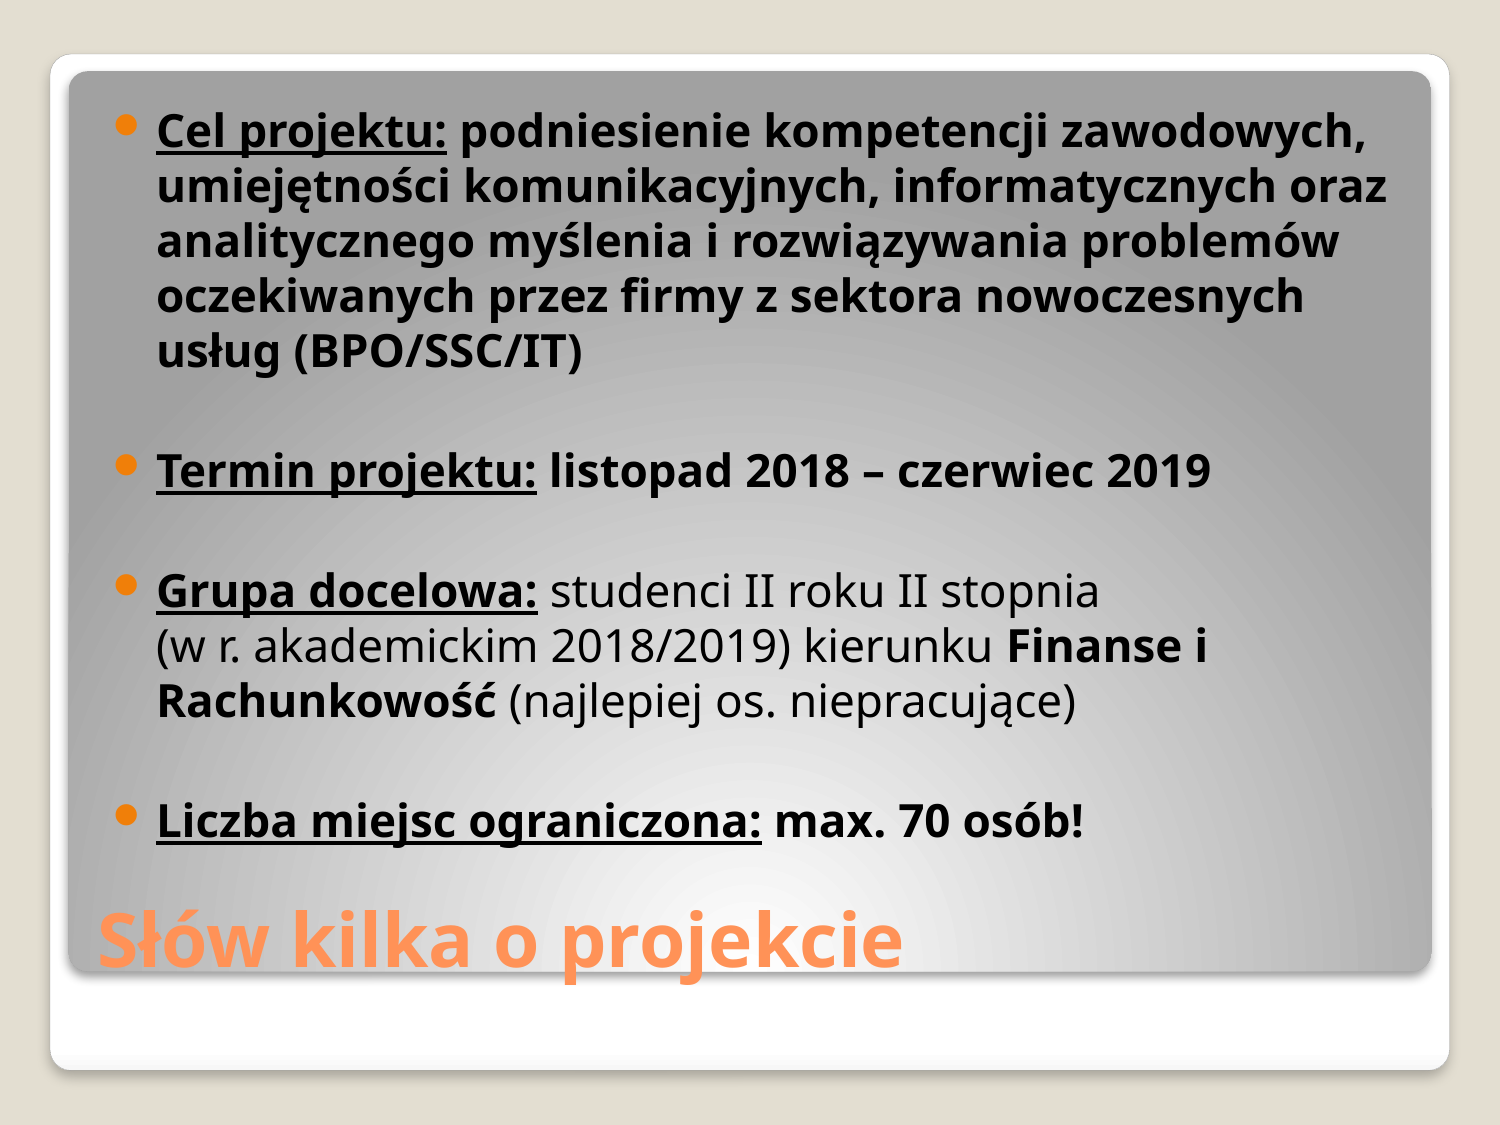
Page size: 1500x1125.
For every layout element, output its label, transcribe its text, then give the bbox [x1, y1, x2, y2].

title Słów kilka o projekcie [82, 917, 1425, 990]
list Cel projektu: podniesienie kompetencji zawodowych, umiejętności komunikacyjnych, informatycznych oraz analitycznego myślenia i rozwiązywania problemów oczekiwanych przez firmy z sektora nowoczesnych usług (BPO/SSC/IT) Termin projektu: listopad 2018 – czerwiec 2019 Grupa docelowa: studenci II roku II stopnia (w r. akademickim 2018/2019) kierunku Finanse i Rachunkowość (najlepiej os. niepracujące) Liczba miejsc ograniczona: max. 70 osób! [82, 86, 1425, 917]
